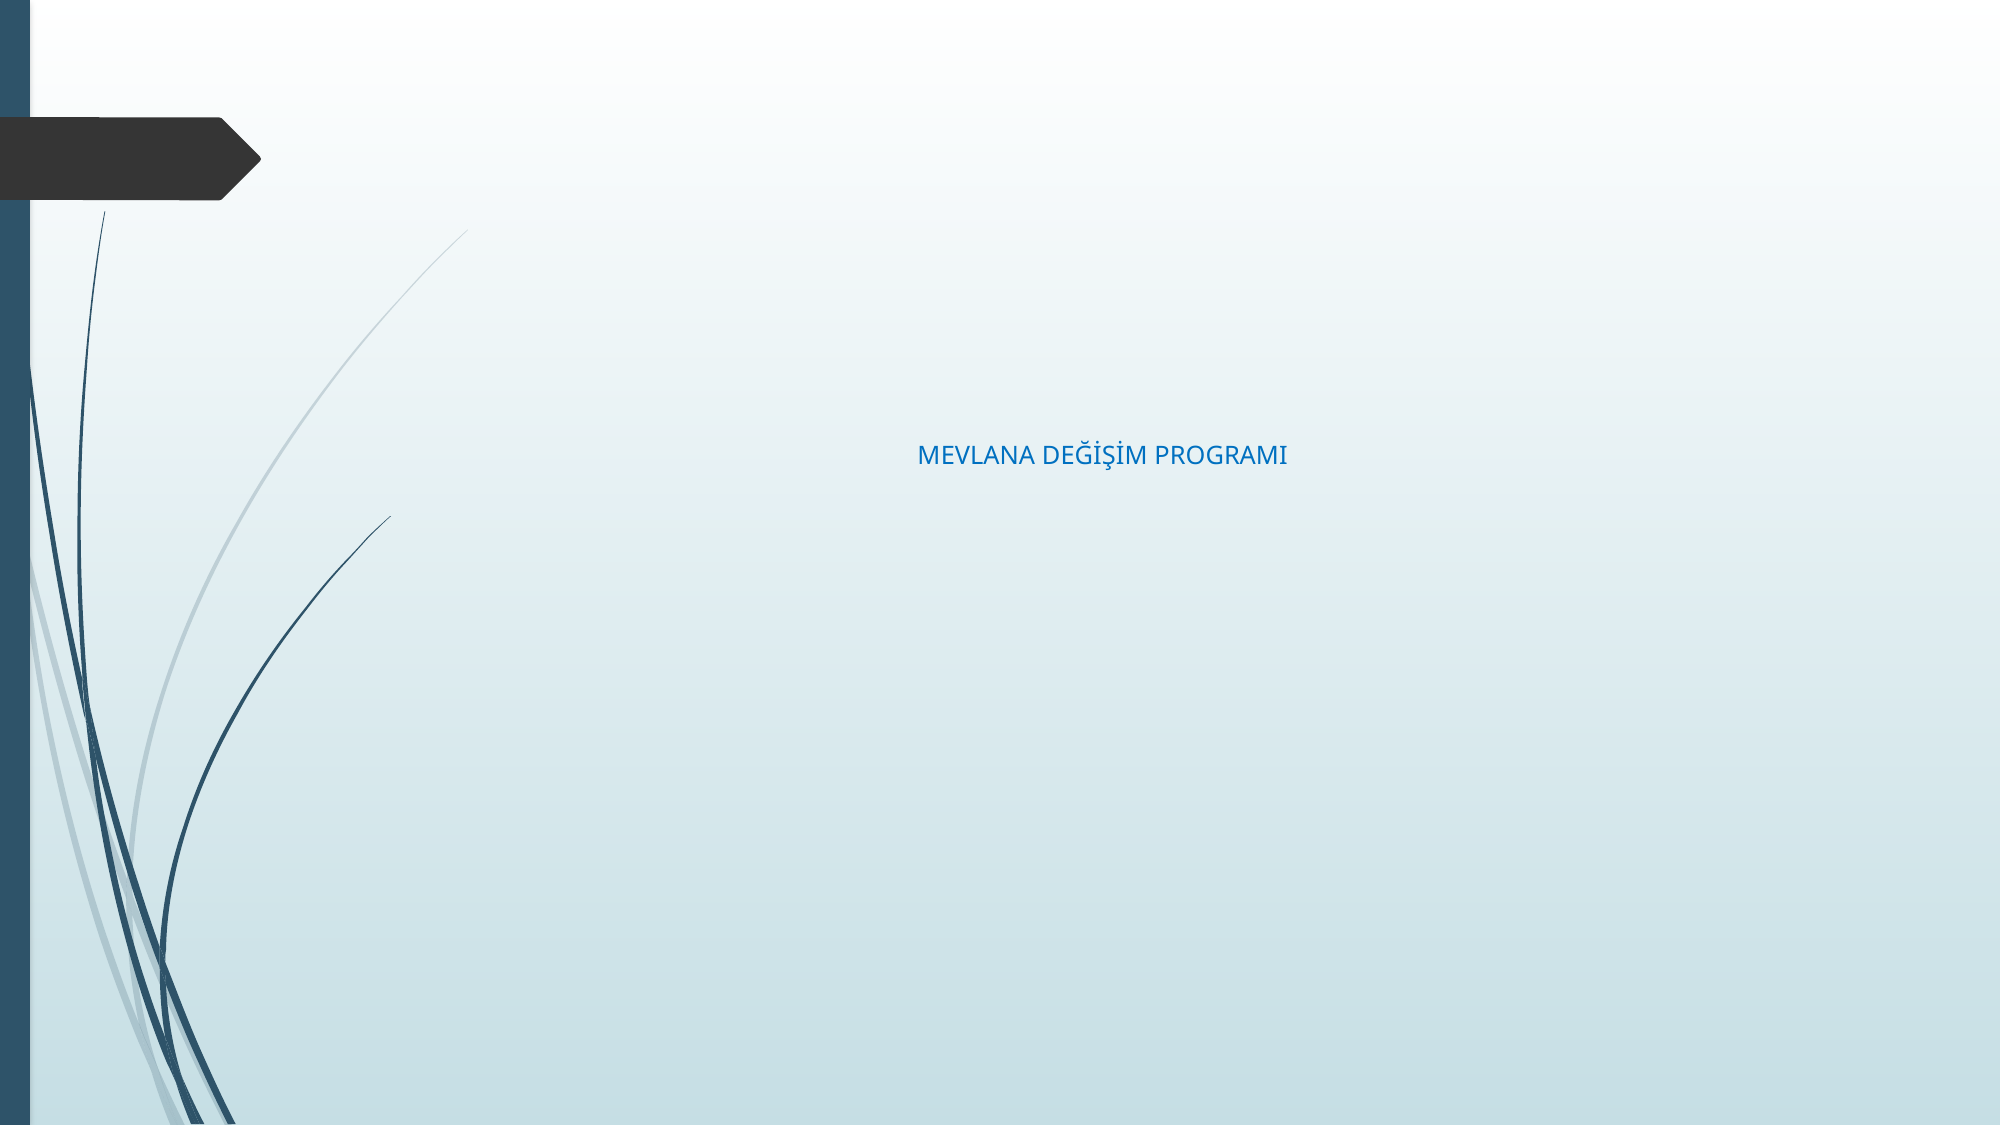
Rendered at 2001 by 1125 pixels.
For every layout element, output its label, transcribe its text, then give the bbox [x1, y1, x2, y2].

title MEVLANA DEĞİŞİM PROGRAMI [318, 432, 1888, 672]
